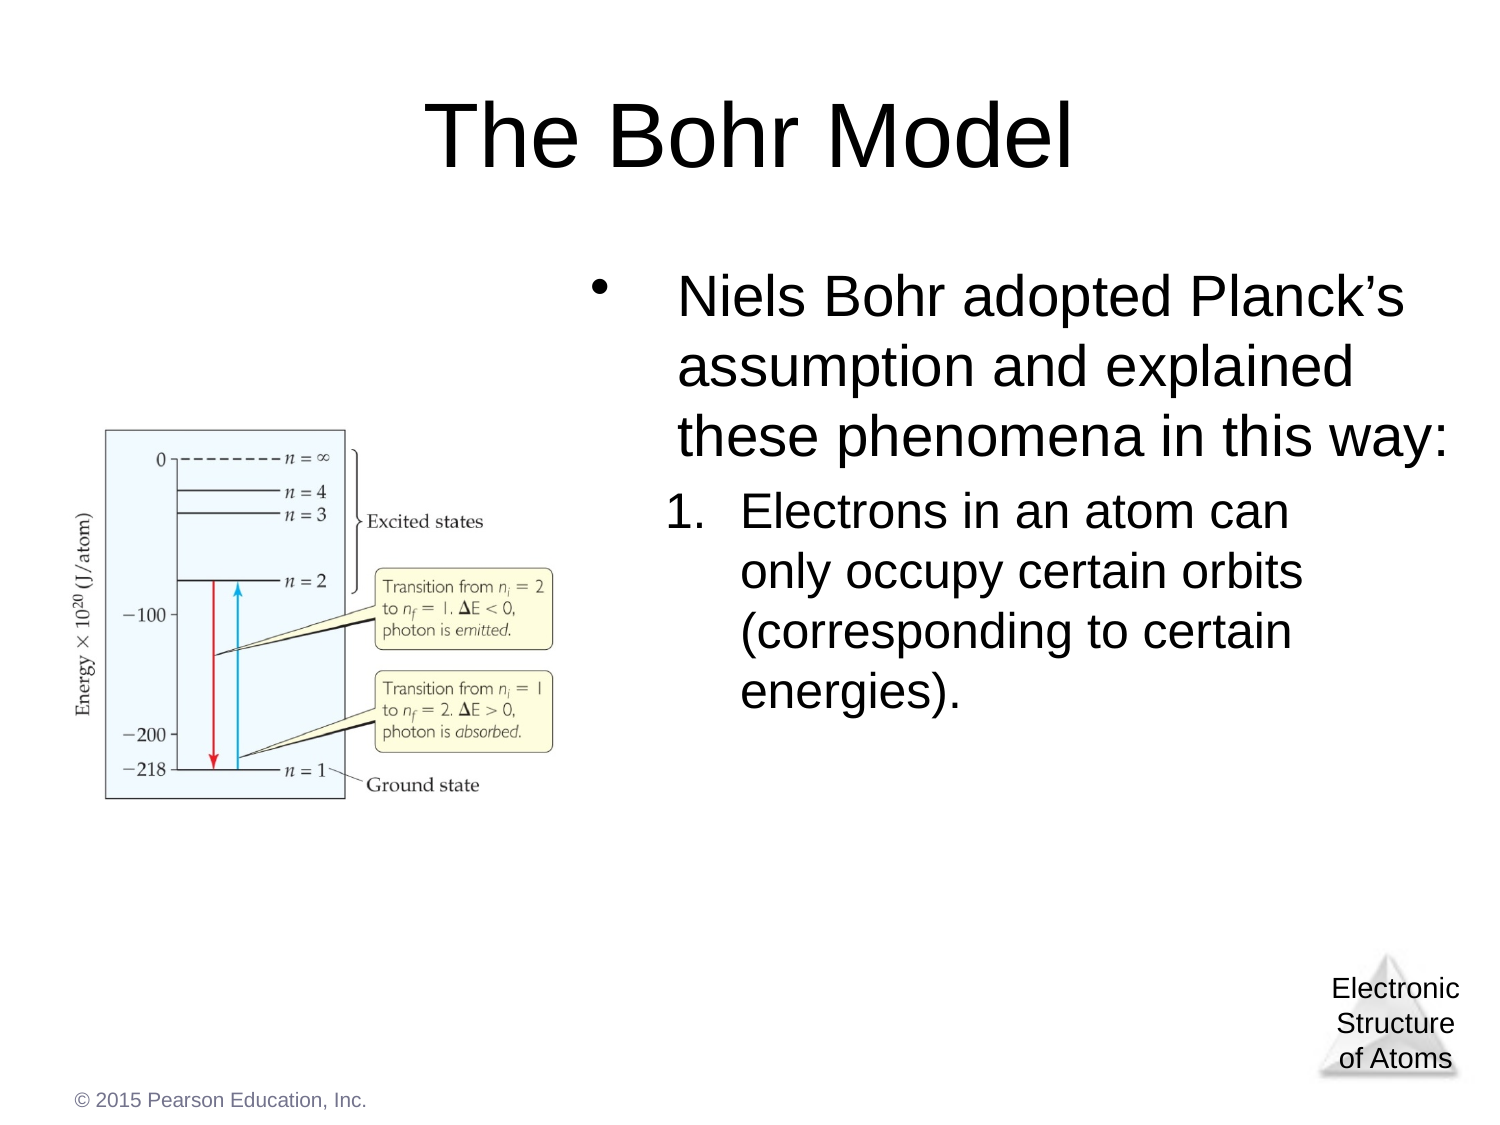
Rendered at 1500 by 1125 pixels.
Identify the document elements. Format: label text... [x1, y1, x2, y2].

picture [1275, 899, 1500, 1125]
list Niels Bohr adopted Planck’s assumption and explained these phenomena in this way: Electrons in an atom can only occupy certain orbits (corresponding to certain energies). [575, 251, 1475, 926]
title The Bohr Model [0, 37, 1500, 225]
picture [69, 426, 556, 801]
